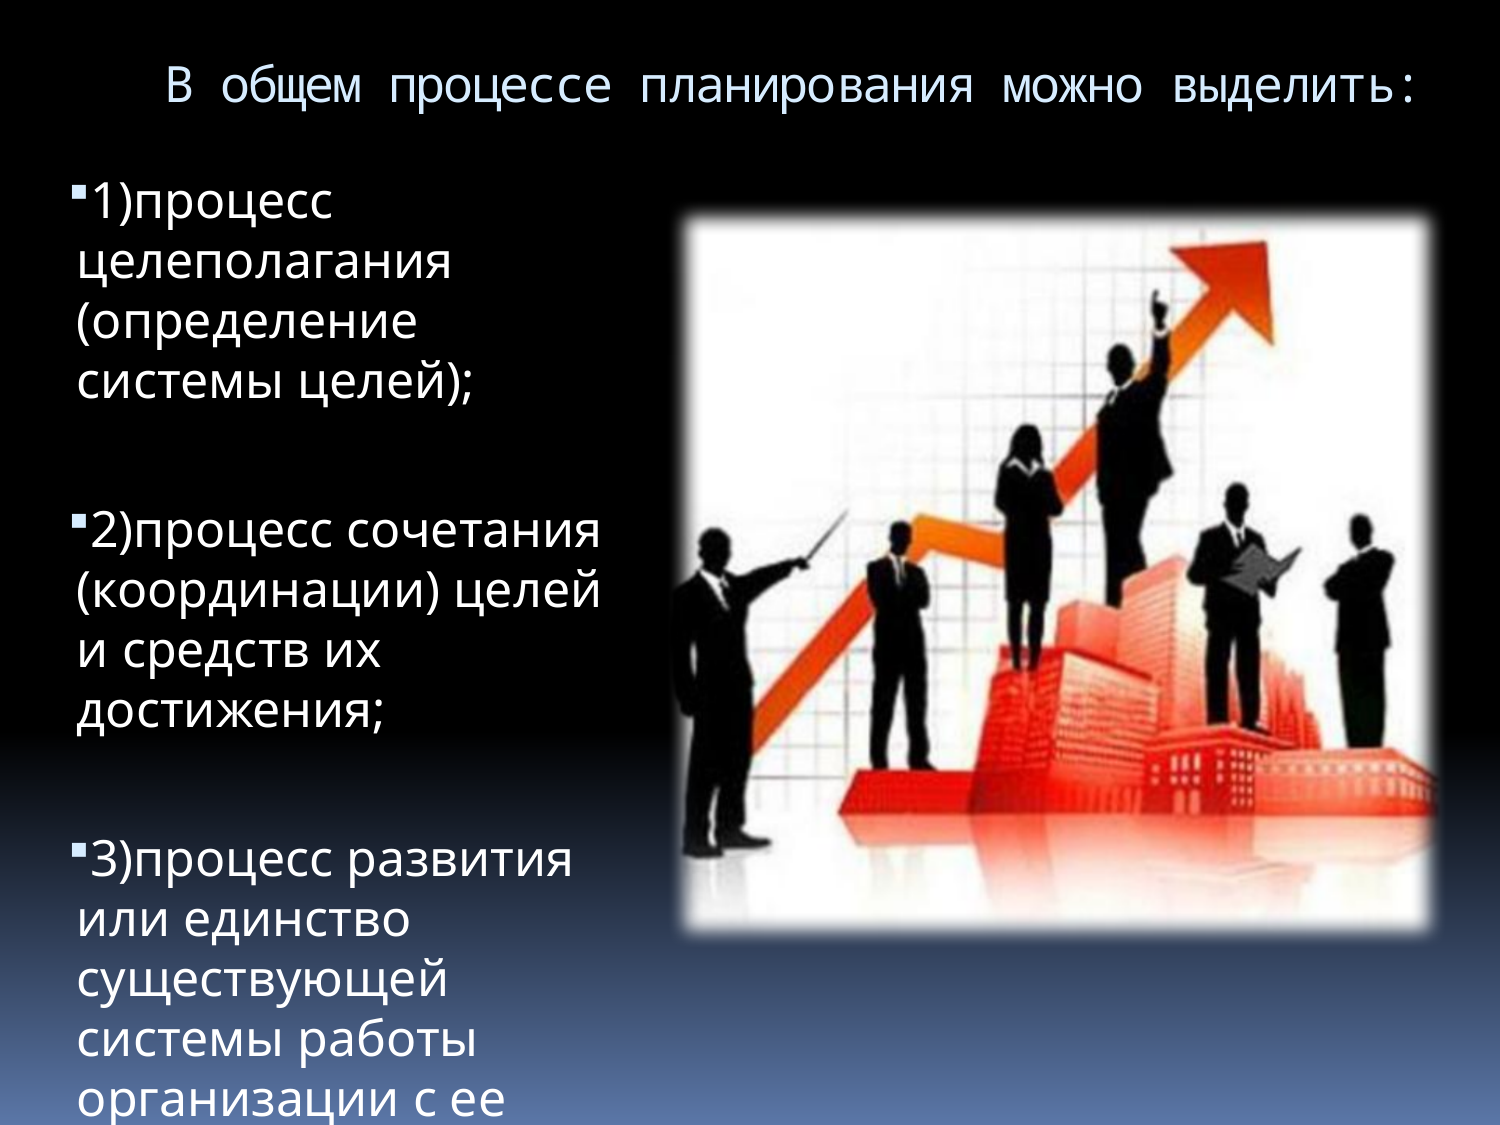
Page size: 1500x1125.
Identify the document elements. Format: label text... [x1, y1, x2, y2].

list 1)процесс целеполагания (определение системы целей); 2)процесс сочетания (координации) целей и средств их достижения; 3)процесс развития или единство существующей системы работы организации с ее будущим развитием. [52, 160, 633, 1040]
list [666, 198, 1448, 950]
title В общем процессе планирования можно выделить: [150, 44, 1500, 236]
